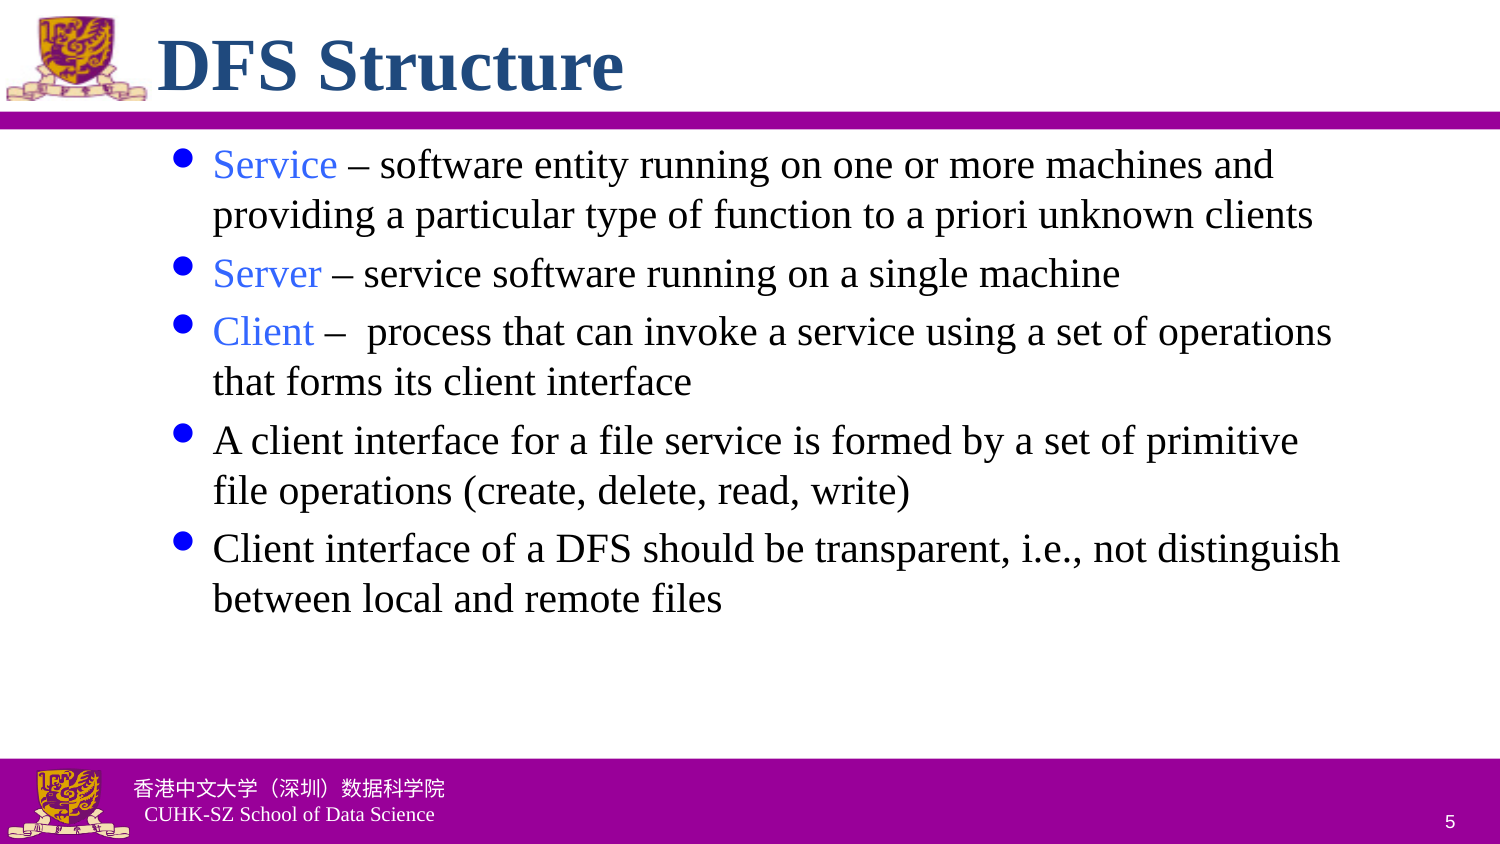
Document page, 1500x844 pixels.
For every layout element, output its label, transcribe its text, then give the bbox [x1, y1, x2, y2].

picture [7, 768, 130, 839]
list Service – software entity running on one or more machines and providing a particular type of function to a priori unknown clients Server – service software running on a single machine Client – process that can invoke a service using a set of operations that forms its client interface A client interface for a file service is formed by a set of primitive file operations (create, delete, read, write) Client interface of a DFS should be transparent, i.e., not distinguish between local and remote files [155, 129, 1358, 682]
picture [5, 15, 152, 101]
slide_number 5 [1120, 802, 1471, 844]
title DFS Structure [142, 17, 1424, 104]
